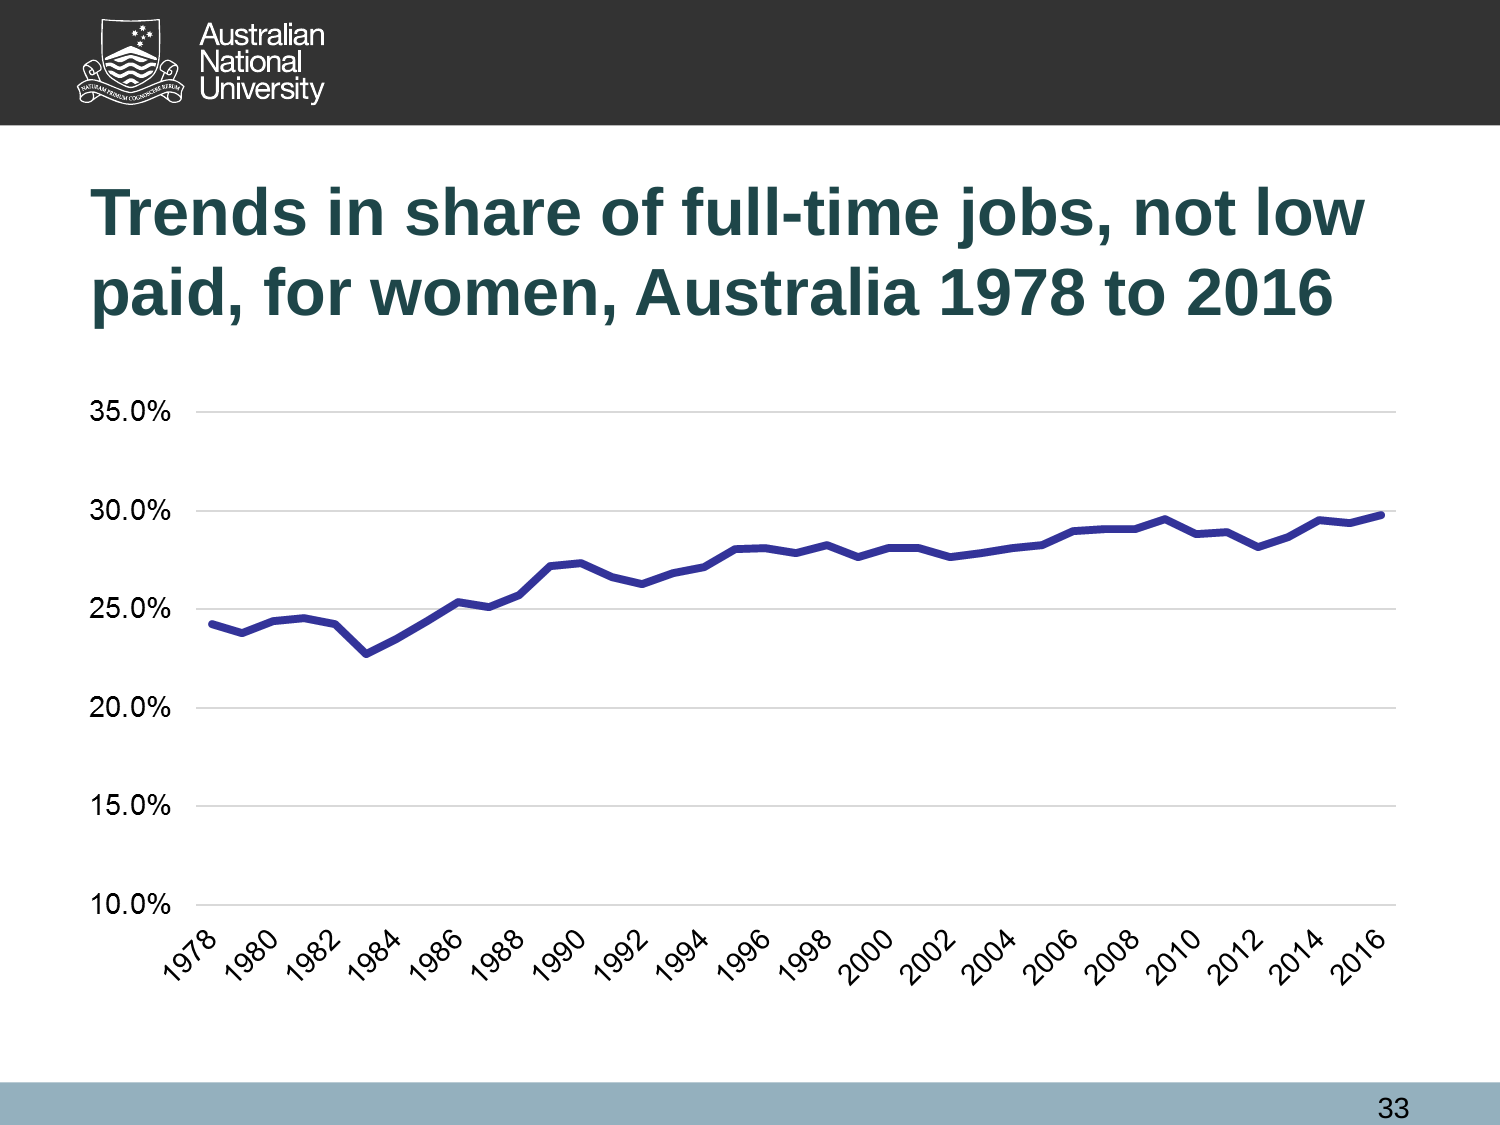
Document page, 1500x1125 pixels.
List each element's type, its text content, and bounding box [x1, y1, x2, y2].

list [66, 376, 1434, 1014]
title Trends in share of full-time jobs, not low paid, for women, Australia 1978 to 2016 [75, 155, 1425, 343]
slide_number 33 [1328, 1082, 1425, 1118]
